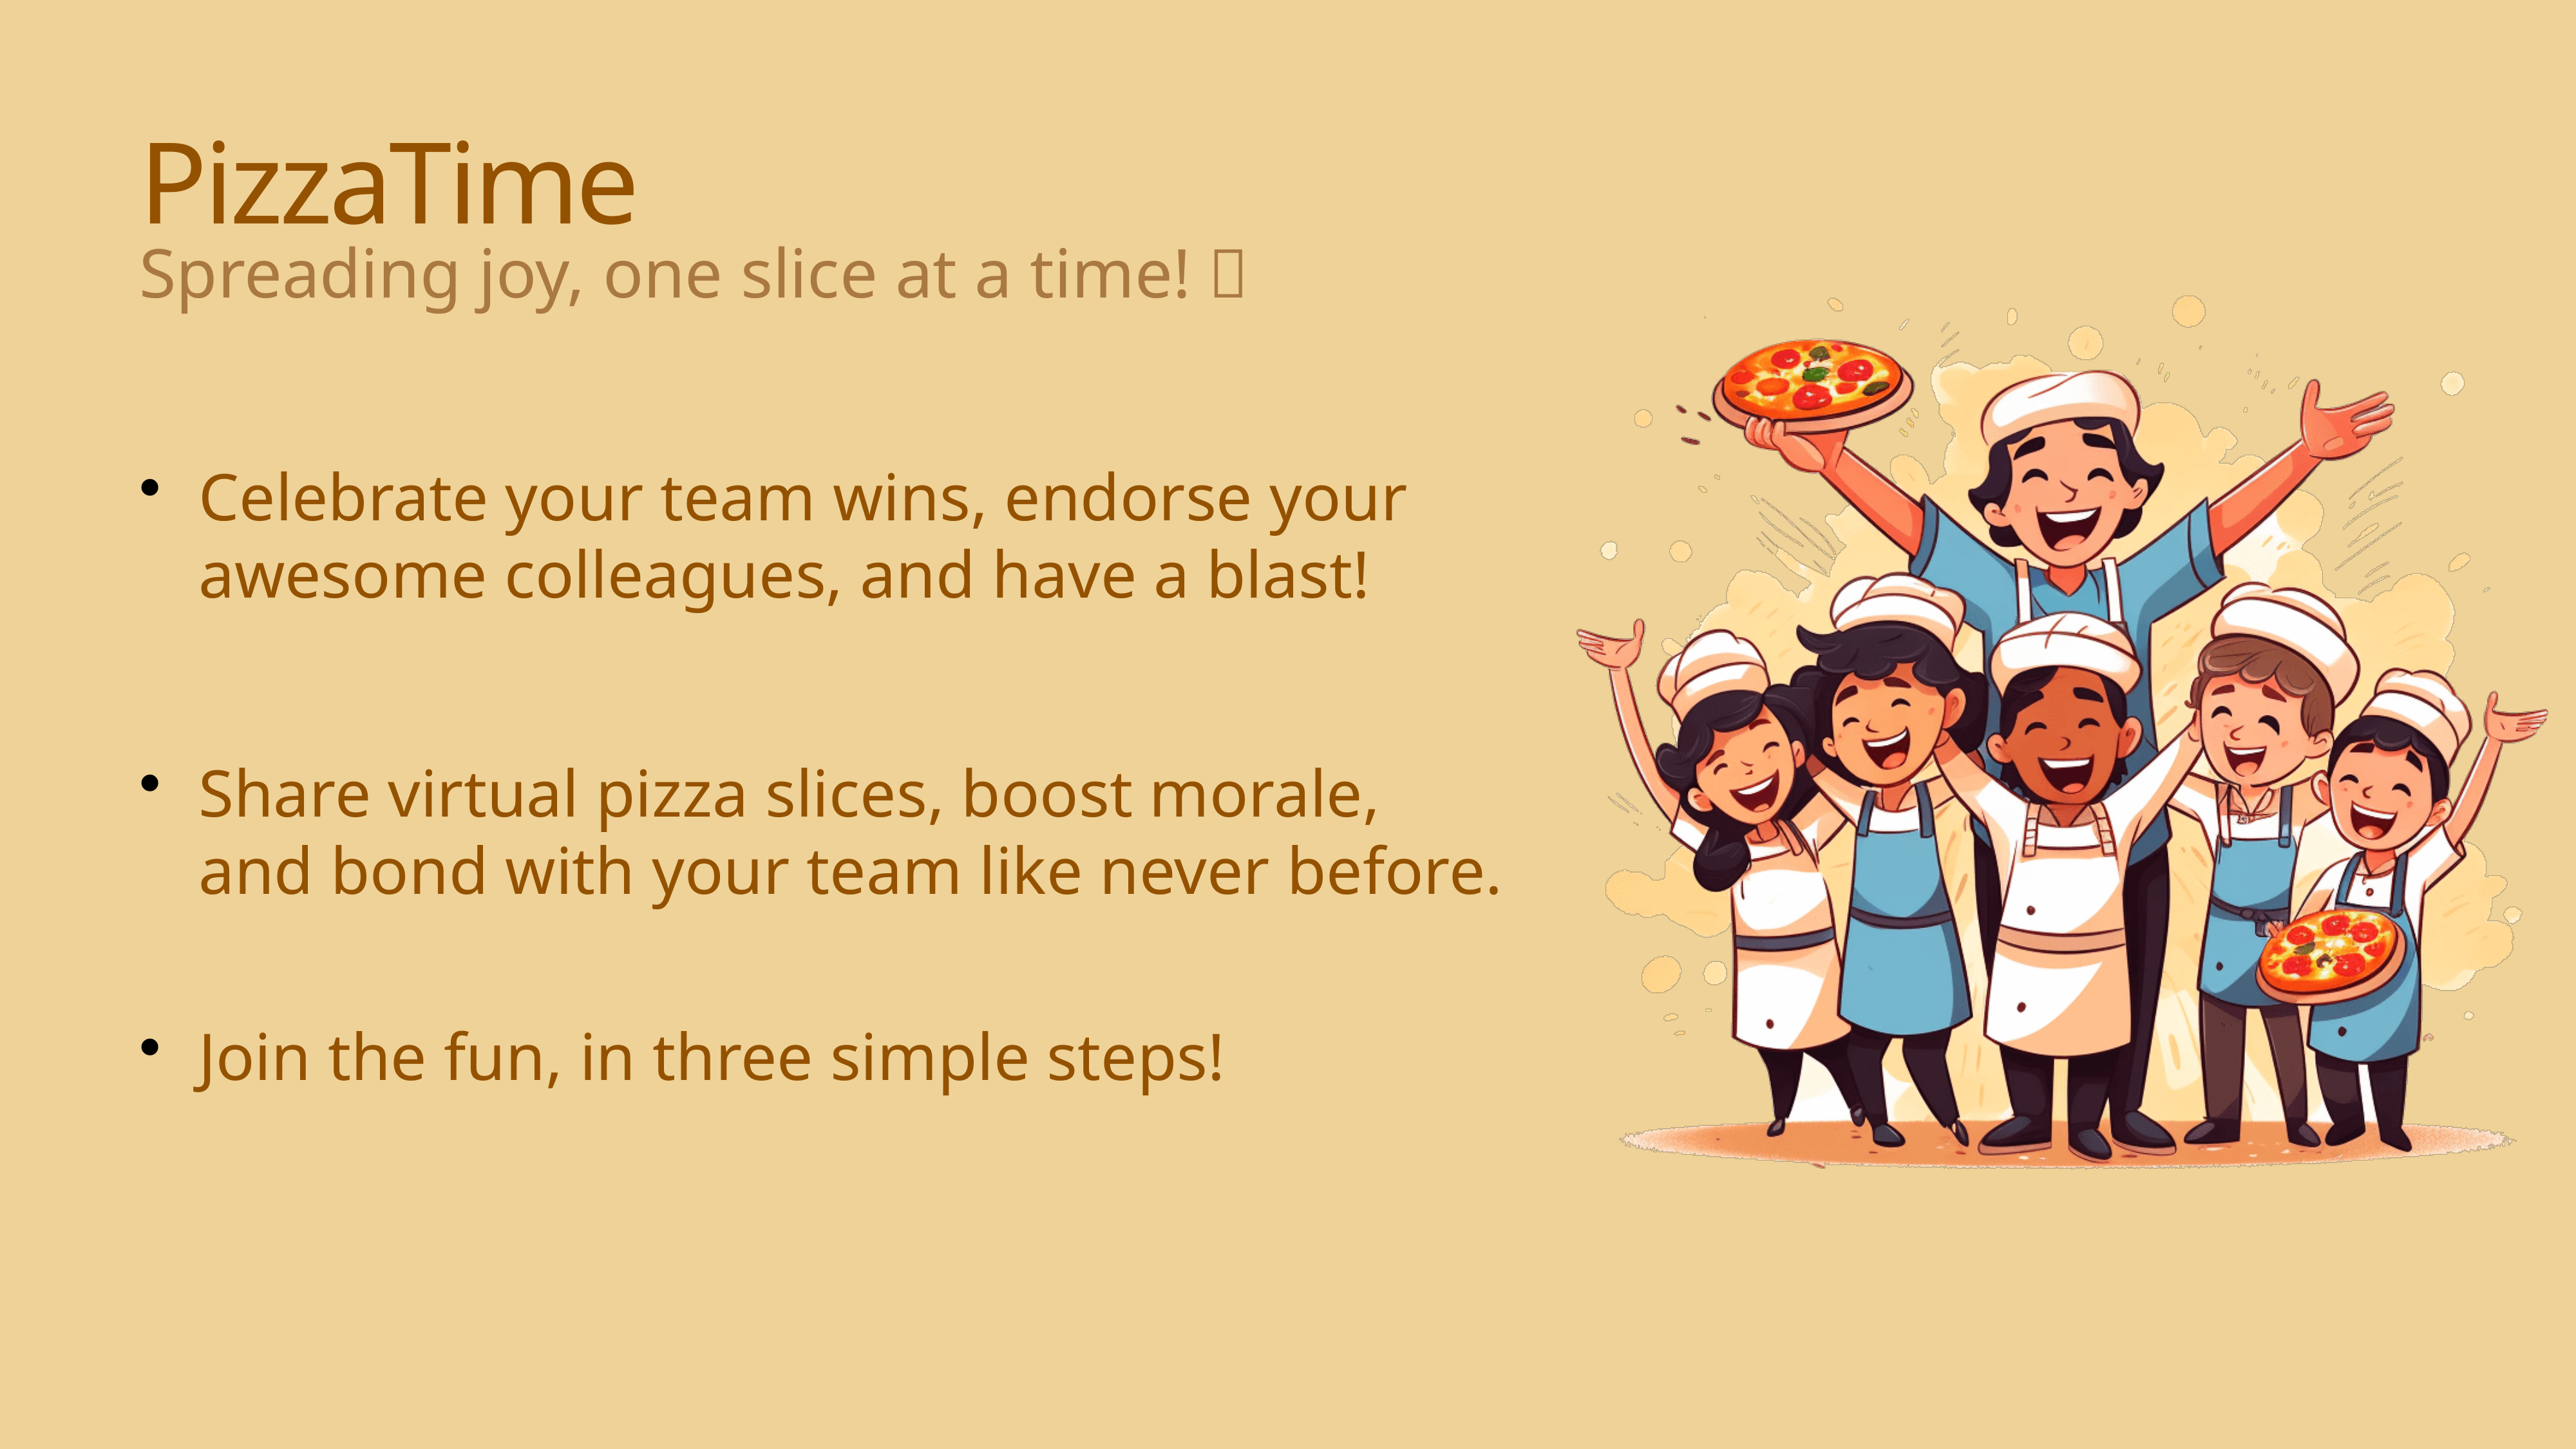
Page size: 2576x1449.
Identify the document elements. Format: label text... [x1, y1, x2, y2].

title PizzaTime [133, 85, 2443, 225]
list Spreading joy, one slice at a time! 🍕 [133, 225, 1469, 334]
list Celebrate your team wins, endorse your awesome colleagues, and have a blast! Share virtual pizza slices, boost morale, and bond with your team like never before. Join the fun, in three simple steps! [133, 450, 1469, 1342]
picture [1469, 153, 2576, 1343]
